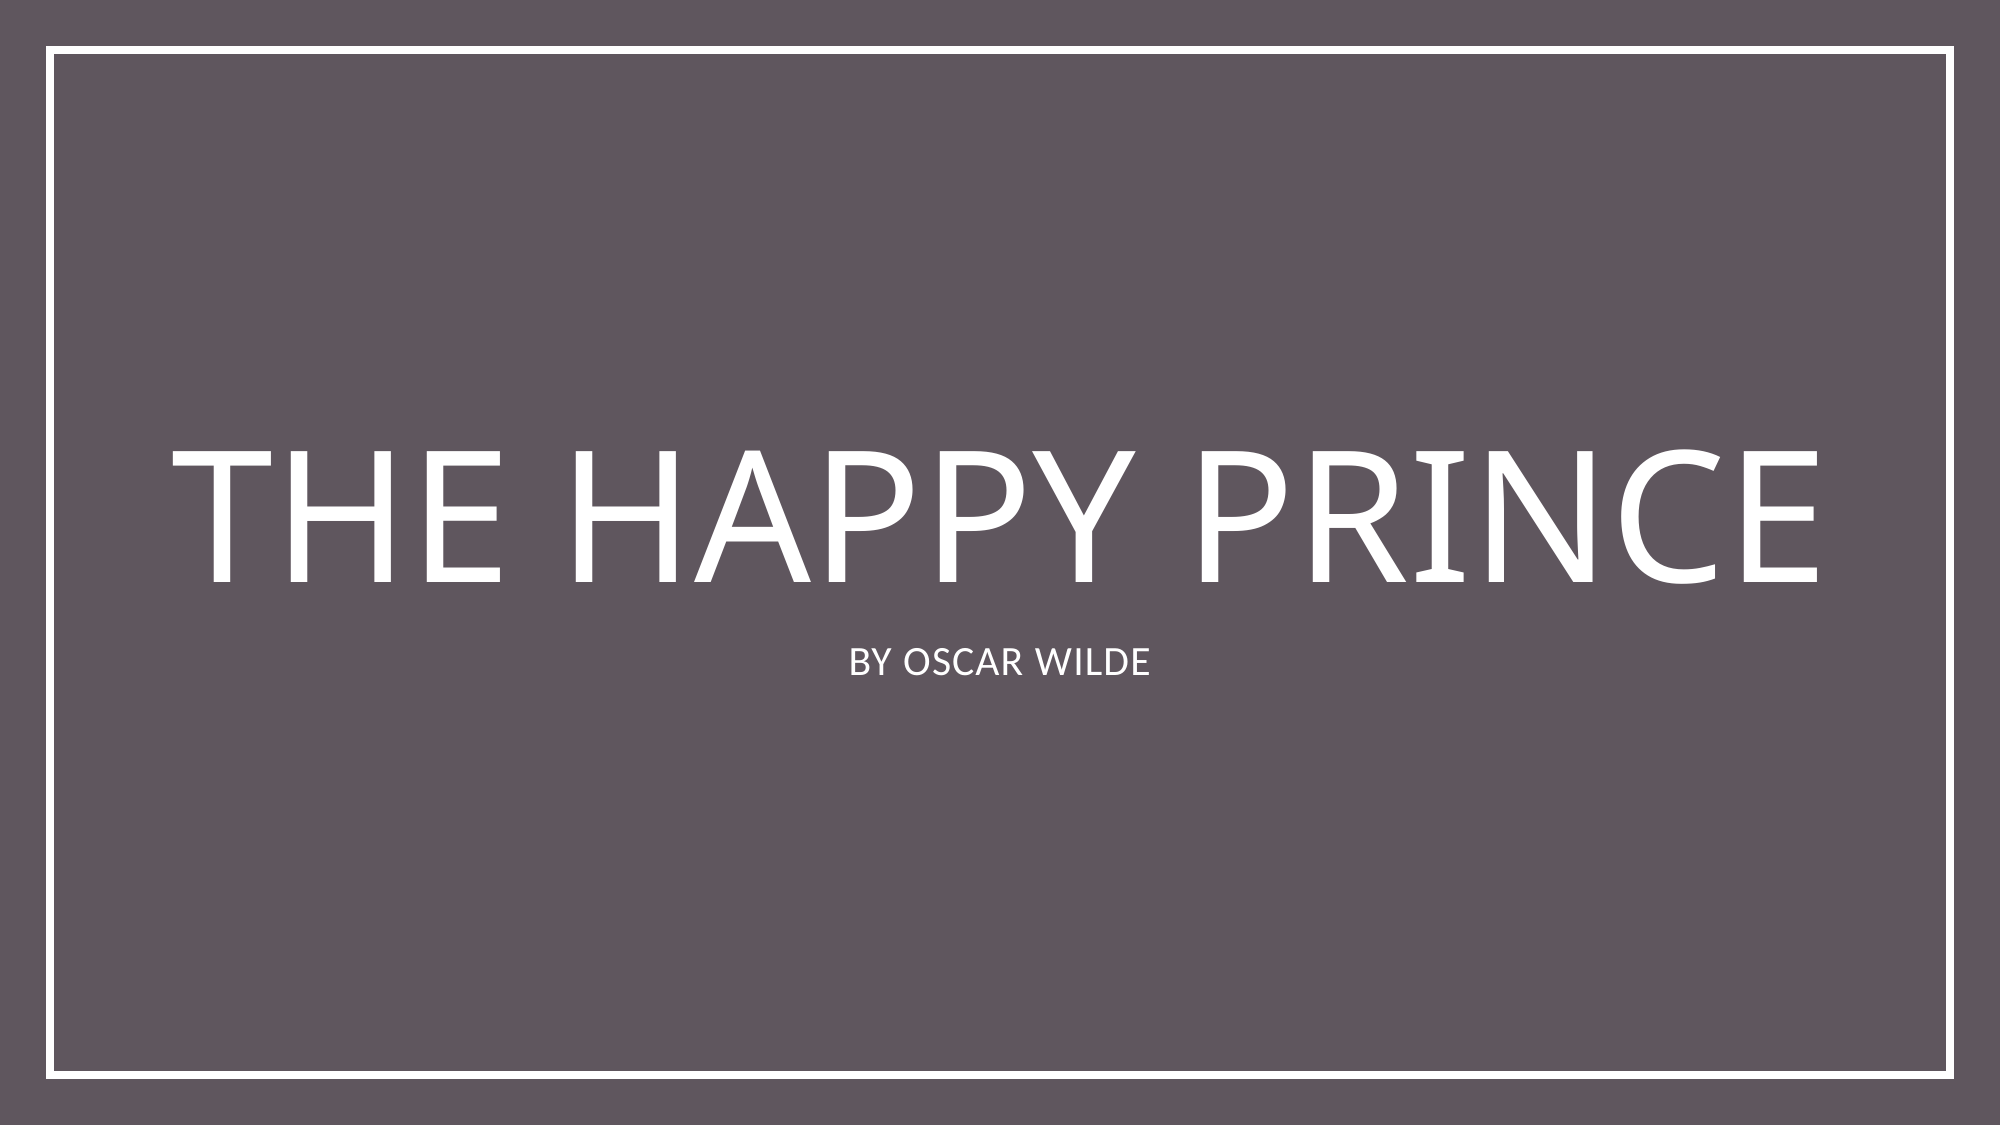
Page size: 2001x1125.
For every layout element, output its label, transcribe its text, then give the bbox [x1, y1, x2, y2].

subtitle BY oscar wilde [137, 632, 1863, 820]
title THE HAPPY PRINCE [137, 262, 1863, 630]
